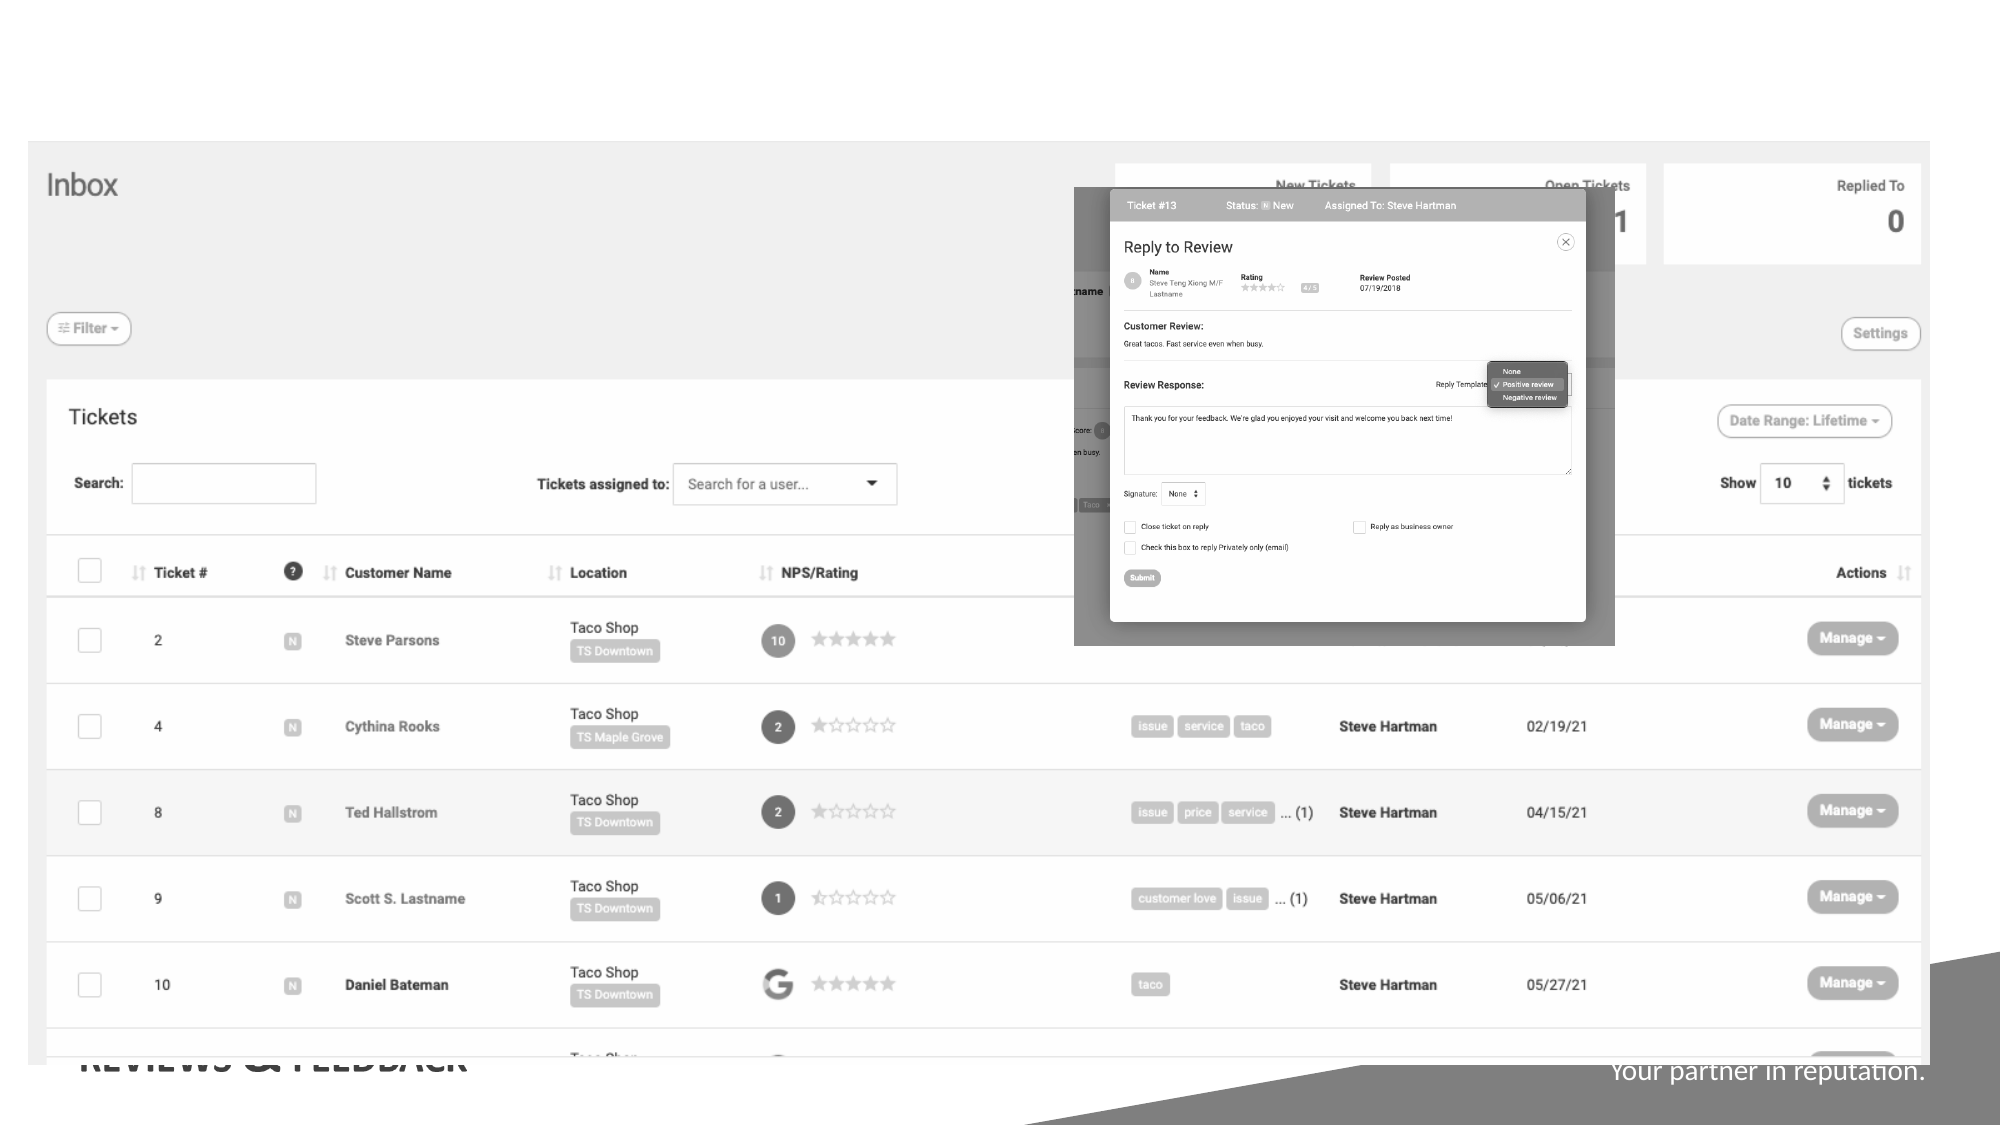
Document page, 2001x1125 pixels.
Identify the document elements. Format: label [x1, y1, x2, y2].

picture [28, 140, 1930, 1117]
